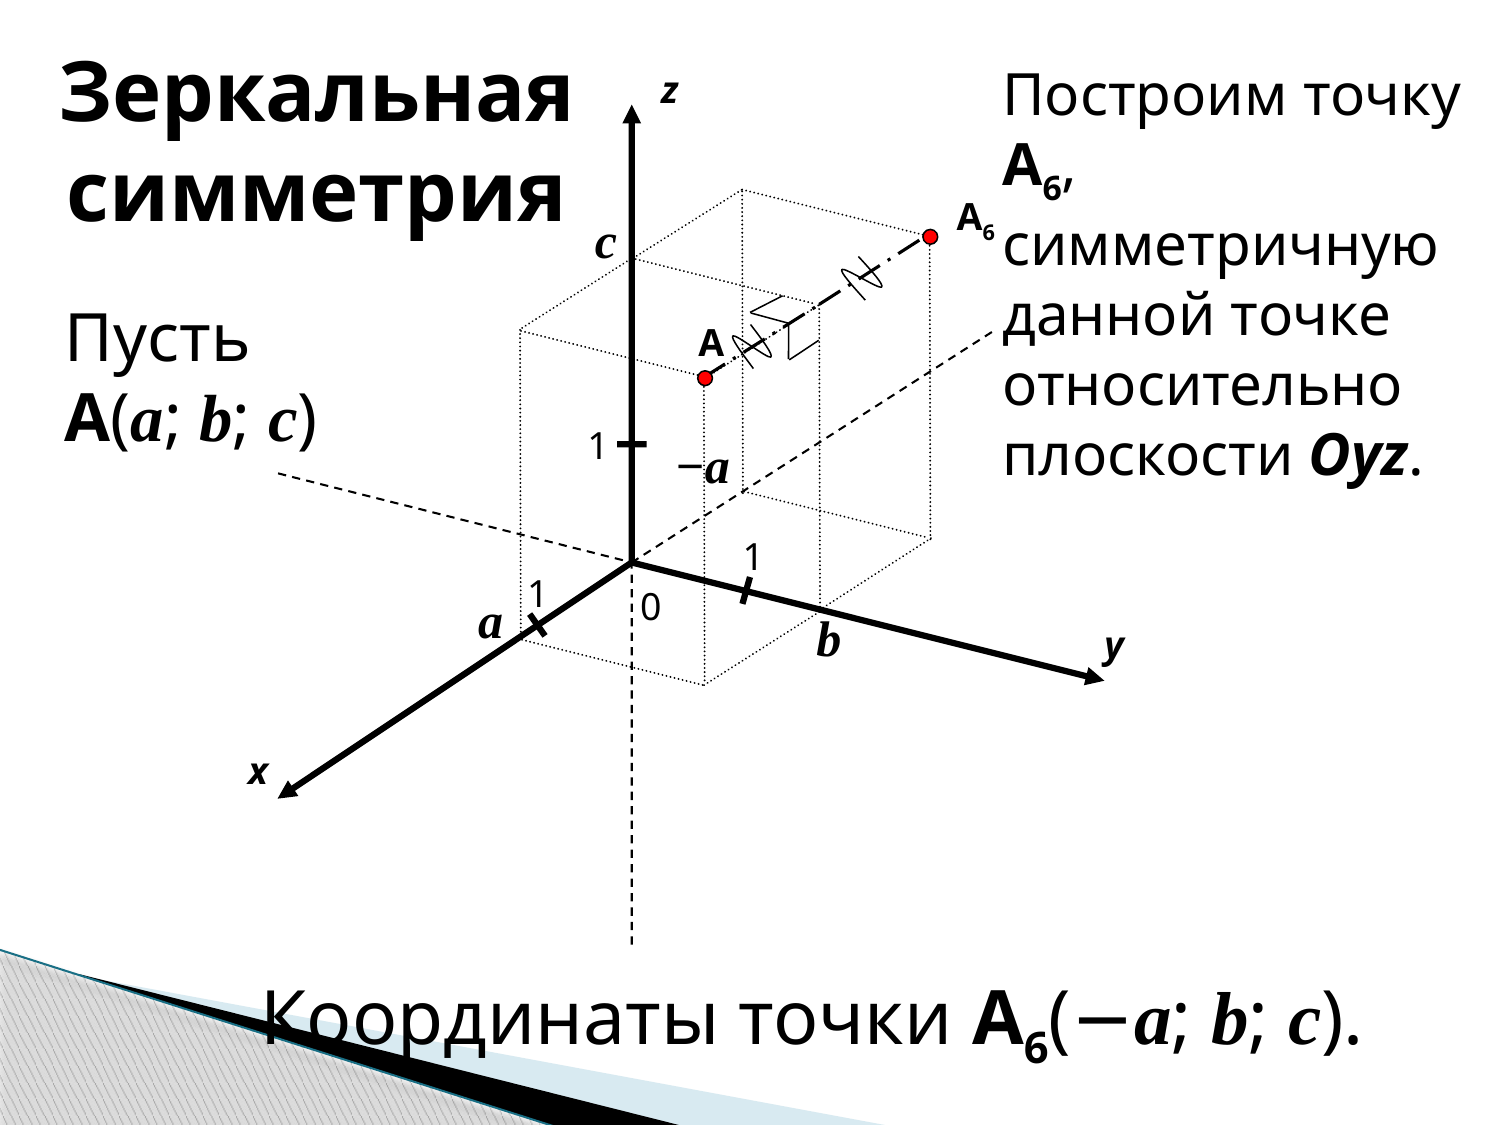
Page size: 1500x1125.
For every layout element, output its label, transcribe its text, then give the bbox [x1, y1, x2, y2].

text_box c [580, 200, 640, 276]
text_box x [233, 739, 300, 800]
text_box z [646, 58, 713, 119]
text_box 0 [625, 575, 678, 636]
text_box 1 [727, 525, 795, 586]
text_box Зеркальная симметрия [33, 30, 600, 246]
text_box [625, 104, 638, 200]
text_box Пусть A(a; b; c) [49, 287, 361, 463]
text_box Координаты точки A6(−a; b; c). [50, 962, 1463, 1080]
text_box A6 [941, 185, 987, 252]
text_box A [683, 311, 736, 372]
text_box 1 [572, 414, 640, 475]
text_box [841, 256, 882, 301]
text_box [861, 619, 1105, 684]
text_box [697, 370, 713, 386]
text_box a [463, 580, 523, 656]
text_box y [1089, 613, 1156, 674]
text_box b [801, 599, 861, 675]
text_box Построим точку A6, симметричную данной точке относительно плоскости Oyz. [987, 49, 1500, 495]
text_box [732, 324, 772, 369]
text_box −a [659, 426, 749, 502]
text_box [922, 229, 938, 245]
text_box 1 [512, 562, 579, 623]
